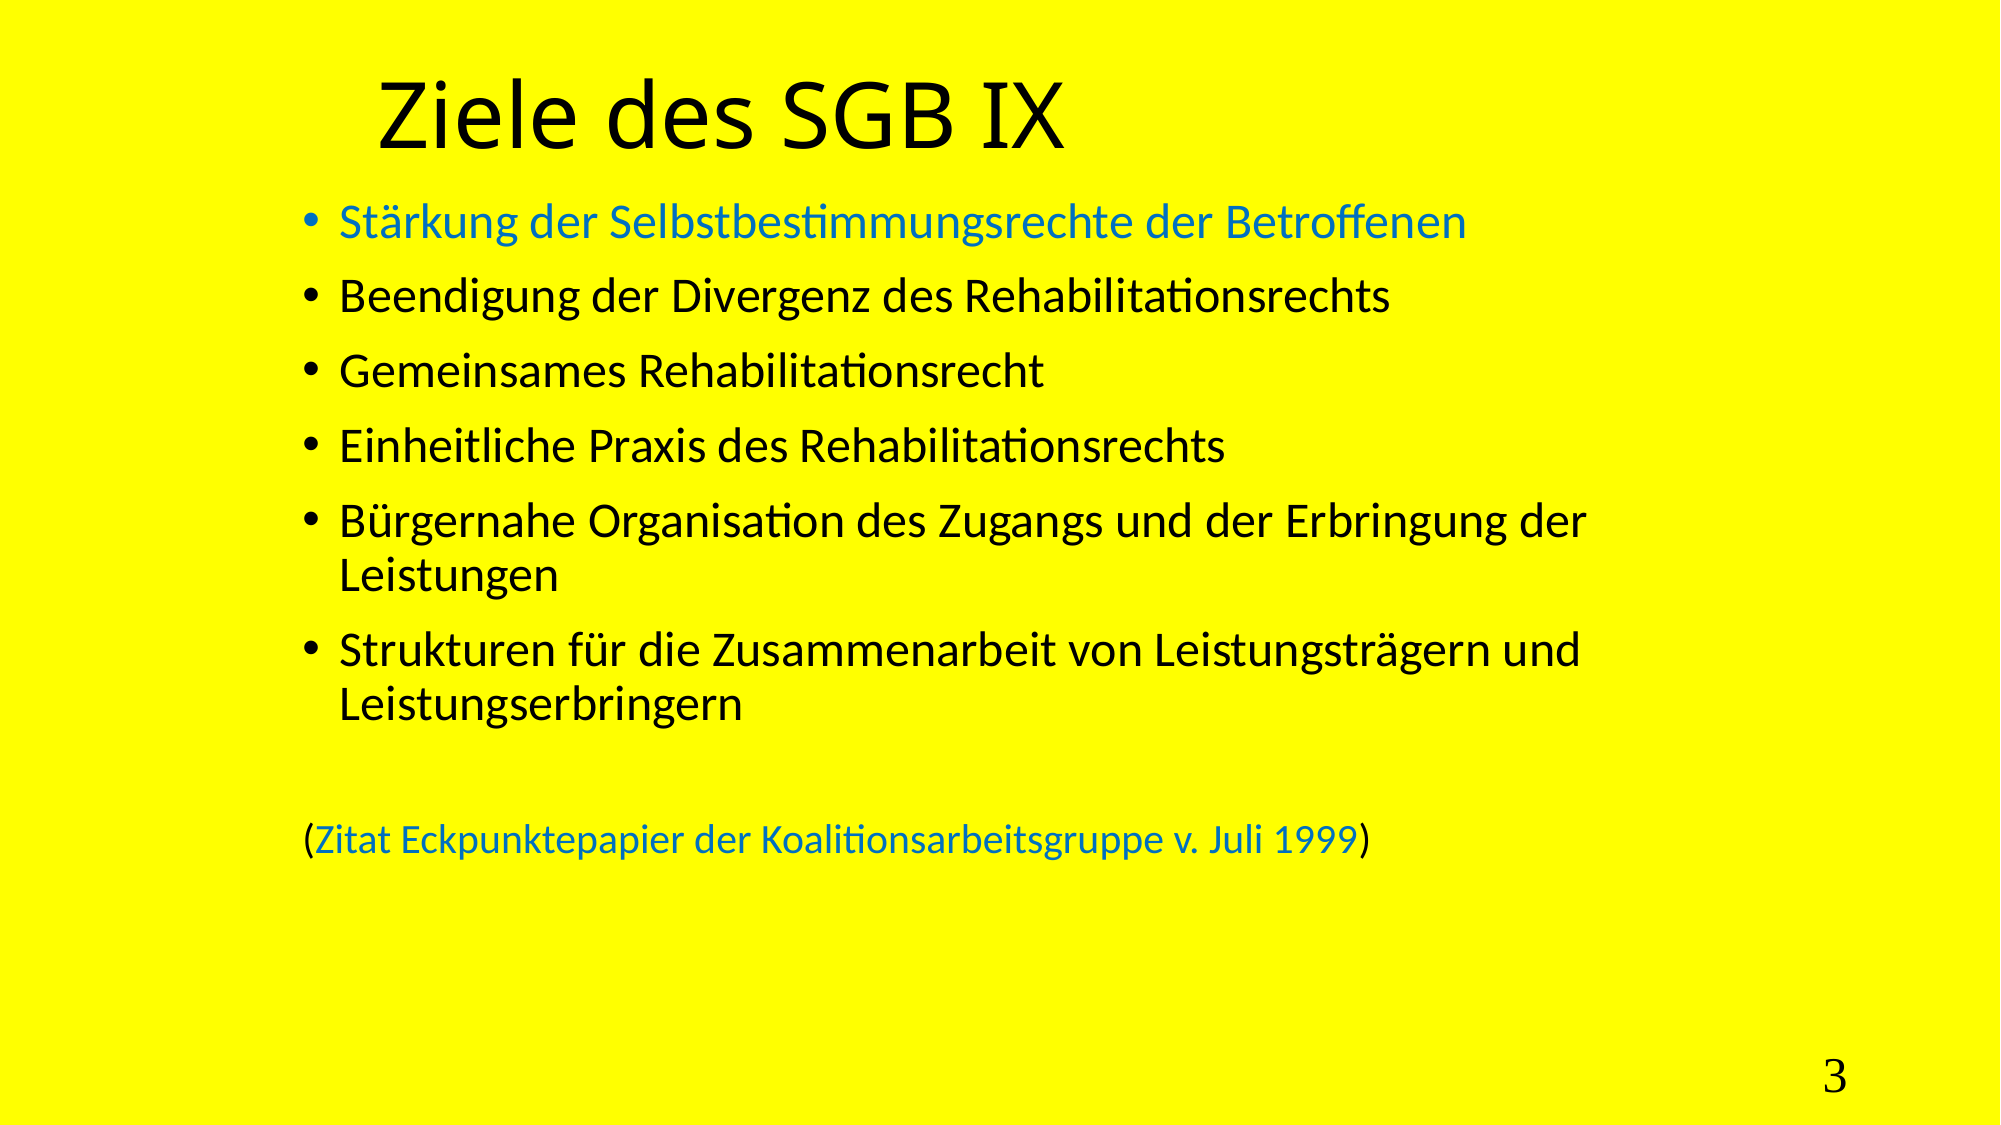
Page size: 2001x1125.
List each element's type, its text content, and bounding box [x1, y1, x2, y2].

slide_number 3 [1412, 1042, 1863, 1103]
list Stärkung der Selbstbestimmungsrechte der Betroffenen Beendigung der Divergenz des Rehabilitationsrechts Gemeinsames Rehabilitationsrecht Einheitliche Praxis des Rehabilitationsrechts Bürgernahe Organisation des Zugangs und der Erbringung der Leistungen Strukturen für die Zusammenarbeit von Leistungsträgern und Leistungserbringern (Zitat Eckpunktepapier der Koalitionsarbeitsgruppe v. Juli 1999) [287, 187, 1713, 1025]
title Ziele des SGB IX [362, 50, 1638, 187]
